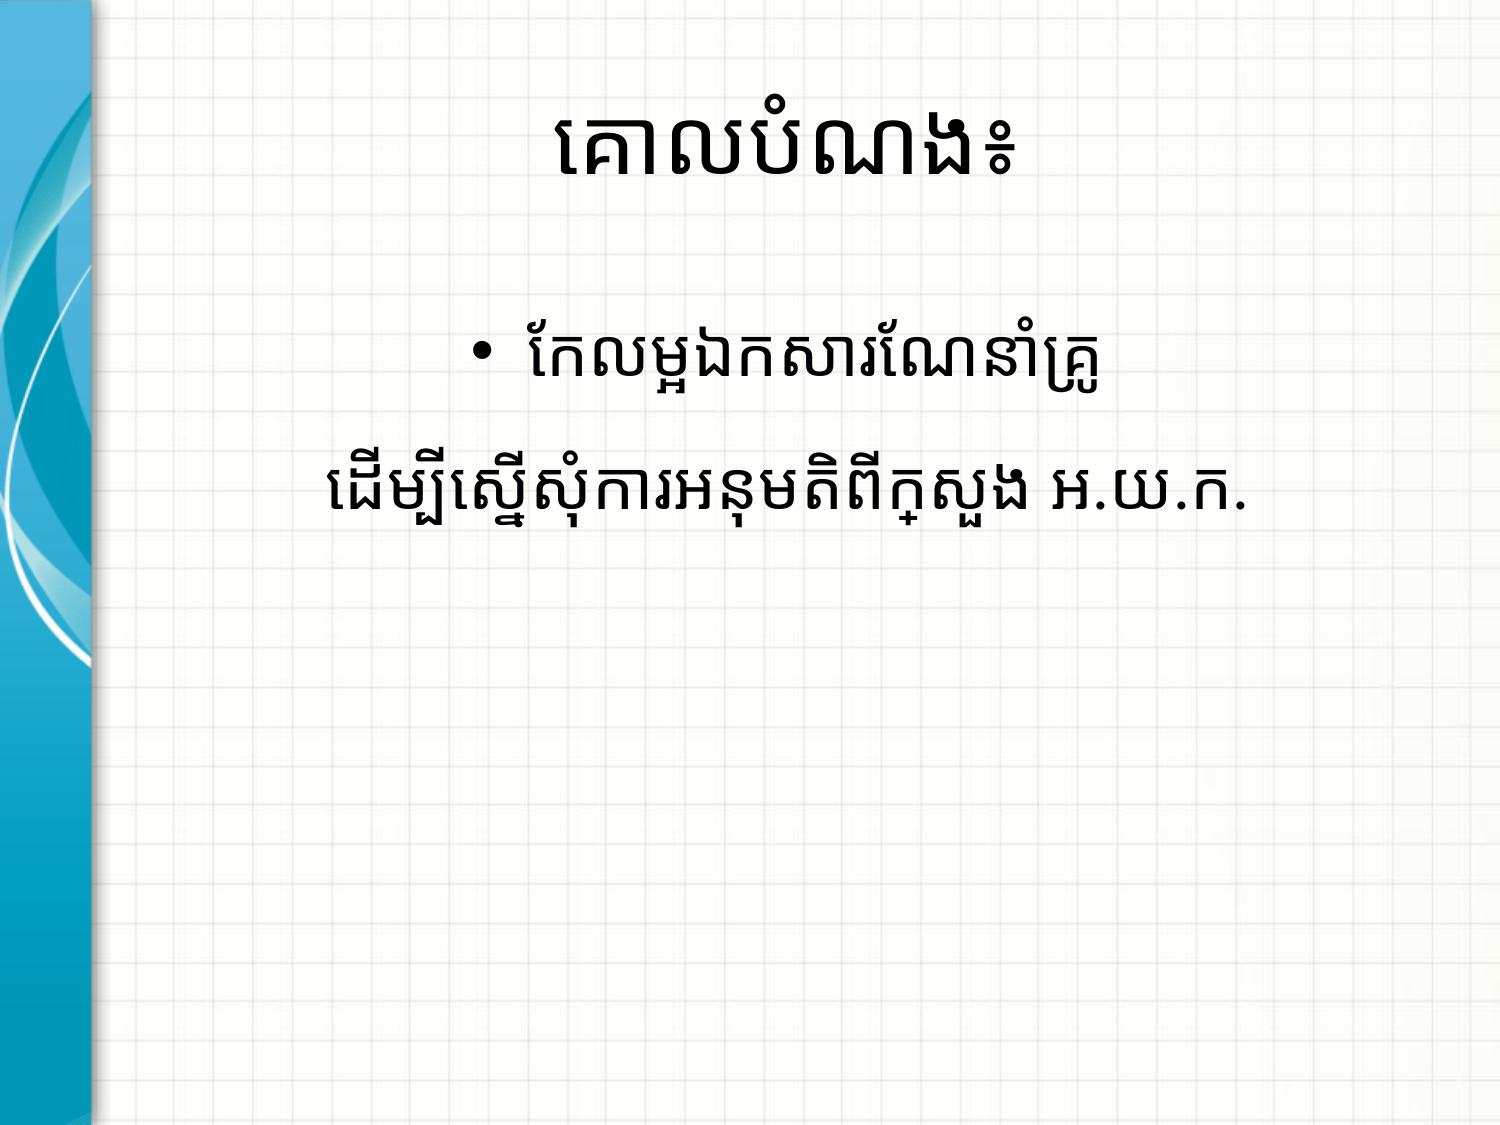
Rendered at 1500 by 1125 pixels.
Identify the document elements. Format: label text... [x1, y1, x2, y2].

list កែលម្អឯកសារណែនាំគ្រូ ដើម្បីស្នើសុំការអនុមតិពីក្រសួង អ.យ.ក. [125, 261, 1450, 967]
title គោលបំណង៖ [125, 44, 1450, 232]
picture [0, 0, 1500, 1125]
